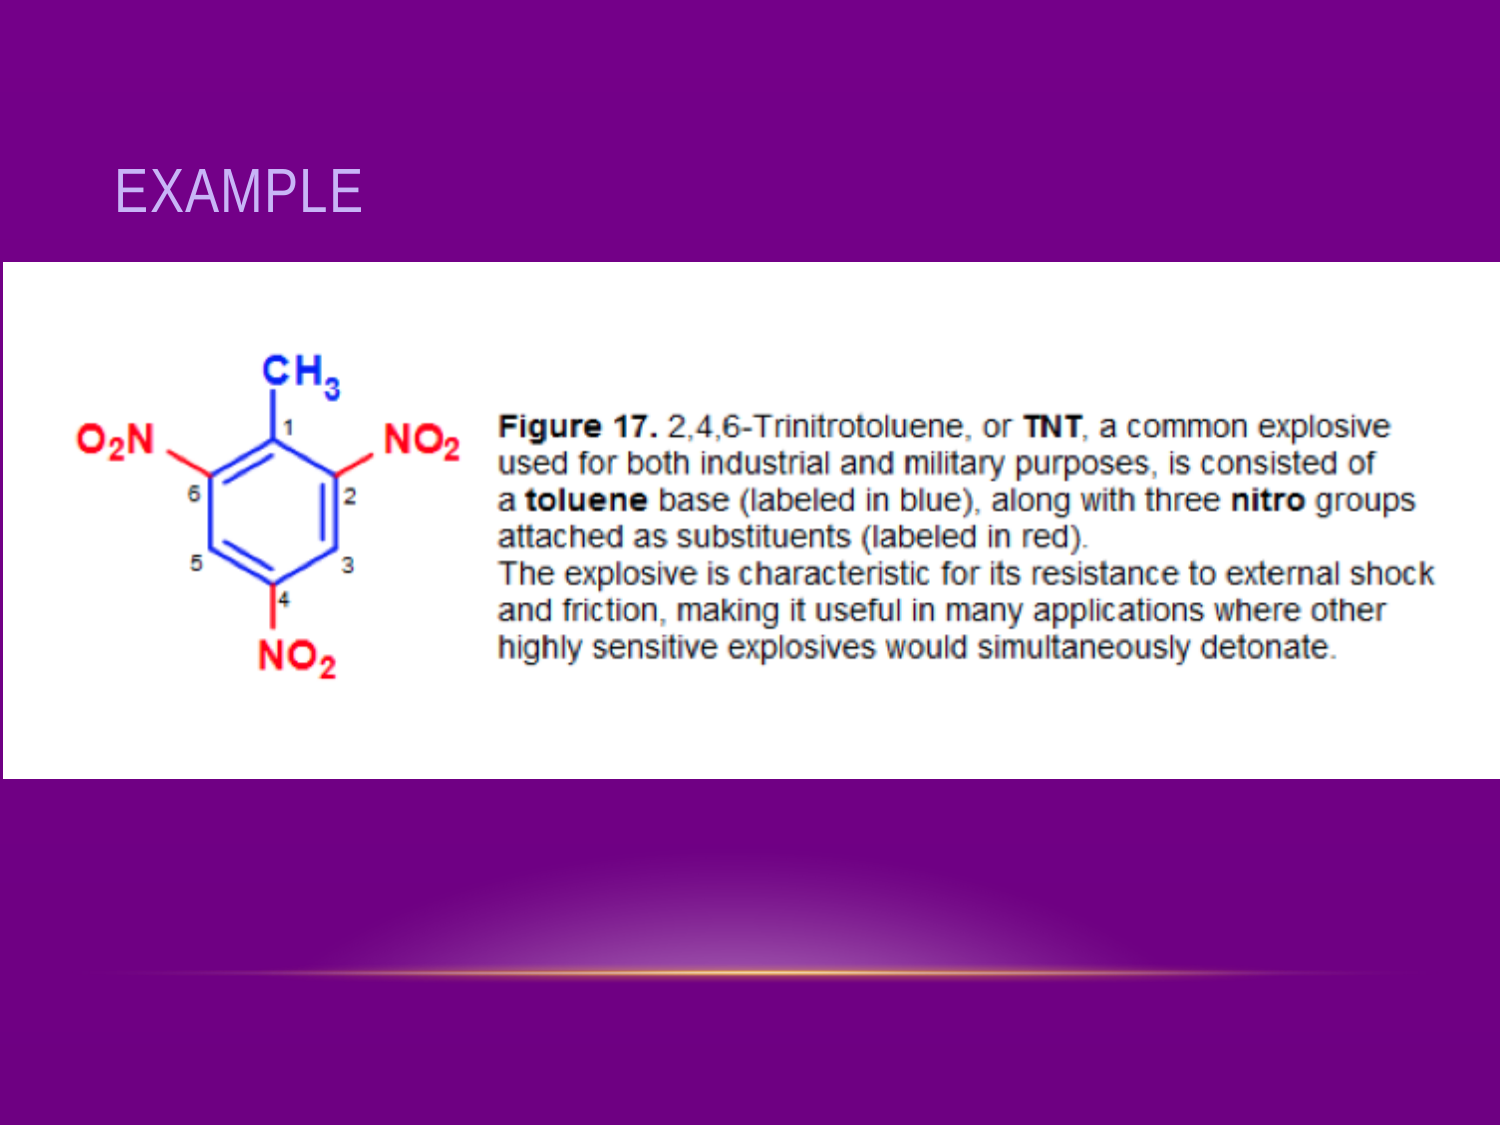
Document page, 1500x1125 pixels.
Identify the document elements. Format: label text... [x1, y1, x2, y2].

title example [99, 45, 1400, 233]
picture [0, 779, 1500, 1125]
picture [0, 0, 1500, 262]
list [0, 262, 1500, 779]
